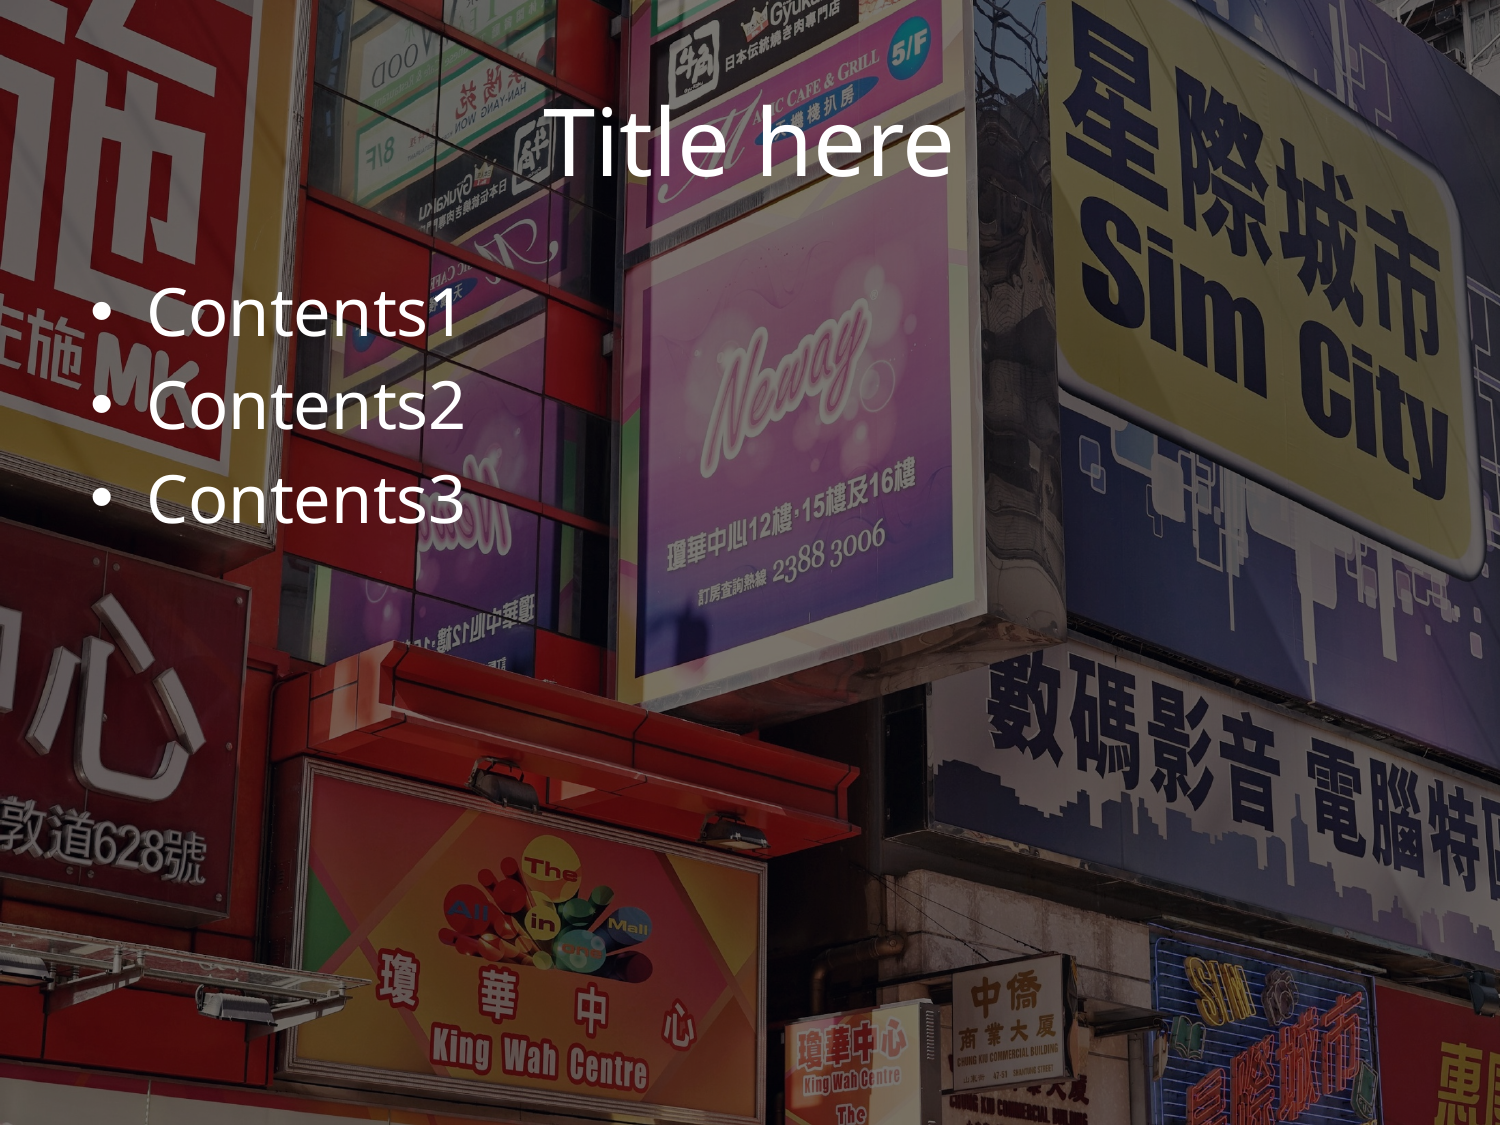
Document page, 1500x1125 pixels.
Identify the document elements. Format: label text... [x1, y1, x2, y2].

title Title here [75, 45, 1425, 233]
text_box [0, 0, 1500, 1125]
list Contents1 Contents2 Contents3 [75, 262, 1425, 1005]
